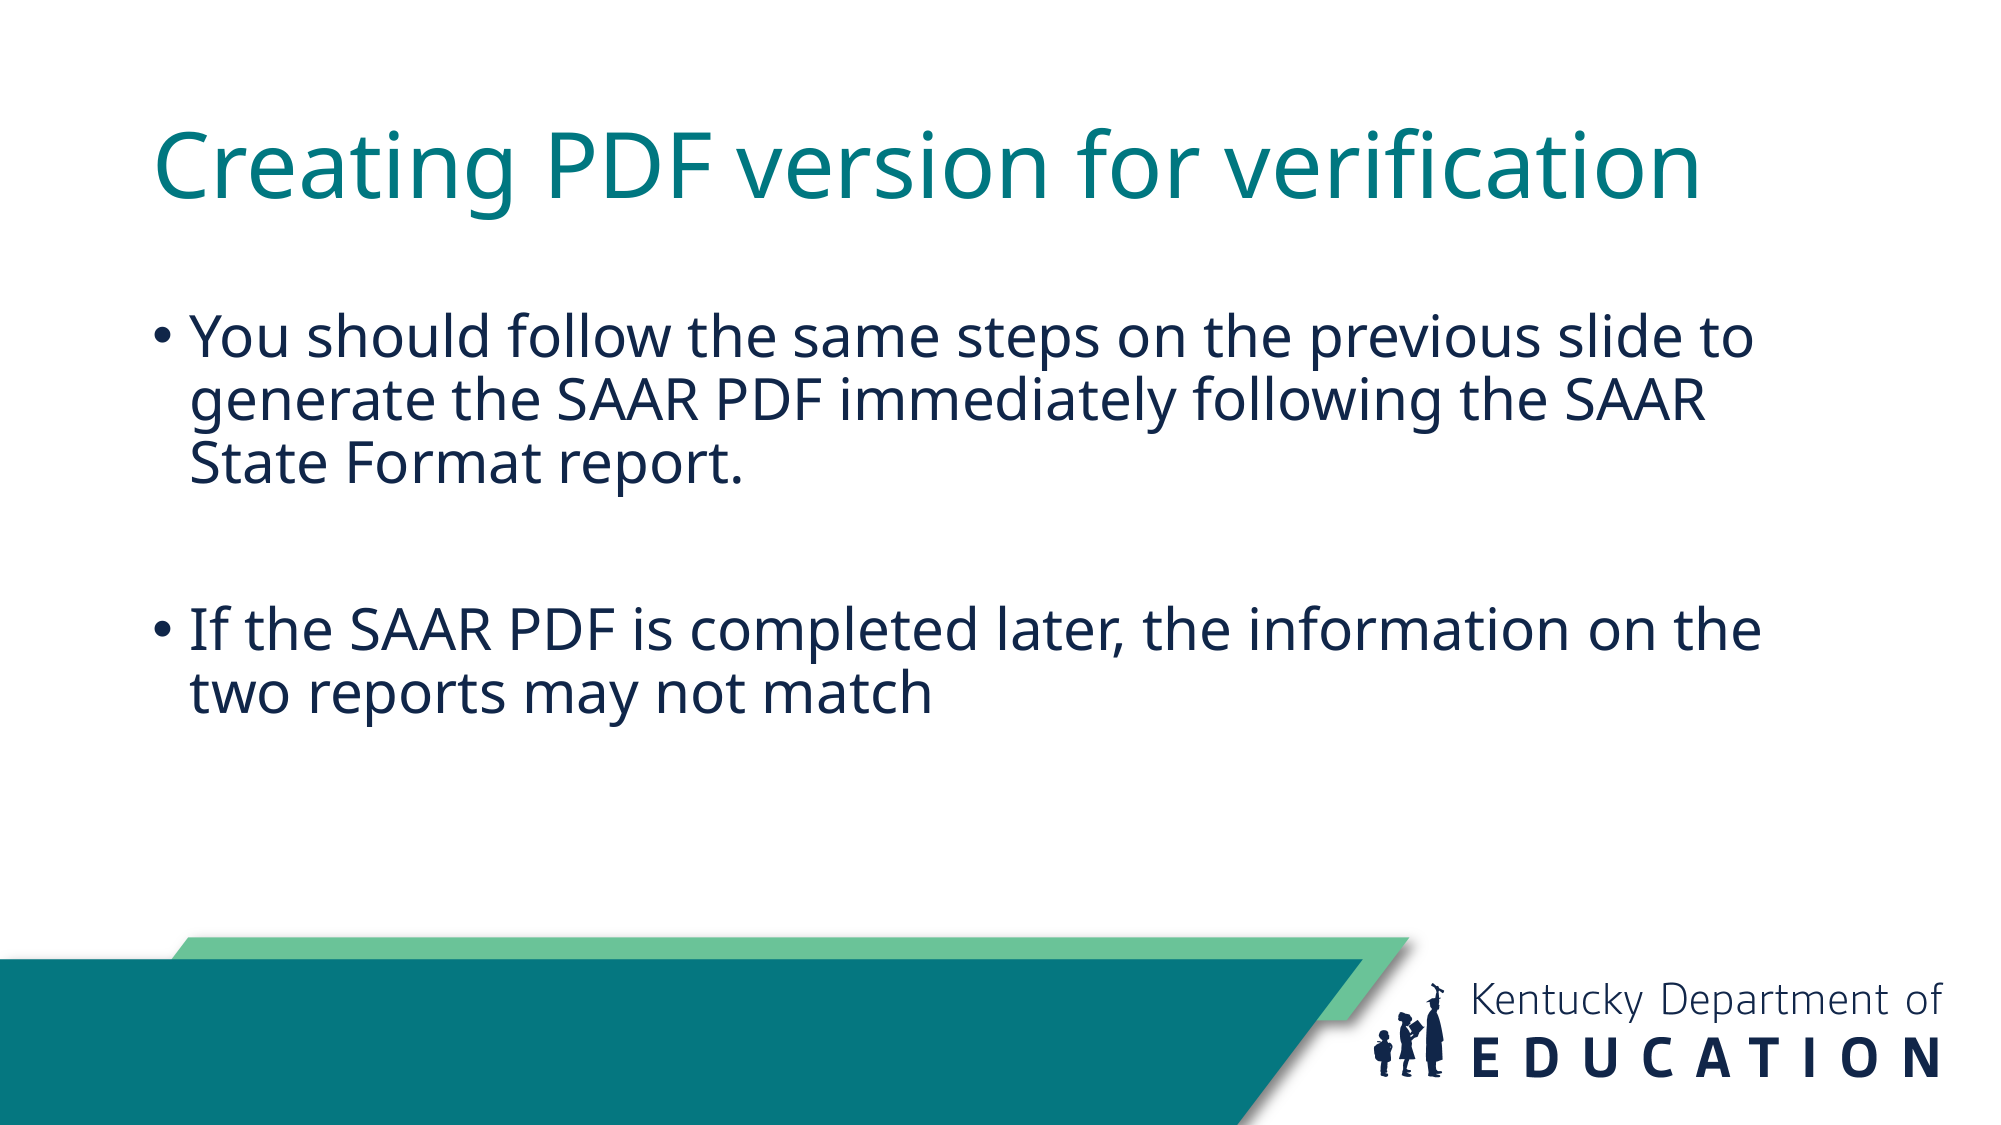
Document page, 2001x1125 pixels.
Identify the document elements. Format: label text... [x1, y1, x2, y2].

picture [0, 0, 2001, 1125]
list You should follow the same steps on the previous slide to generate the SAAR PDF immediately following the SAAR State Format report. If the SAAR PDF is completed later, the information on the two reports may not match [137, 299, 1863, 1014]
title Creating PDF version for verification [137, 59, 1863, 278]
